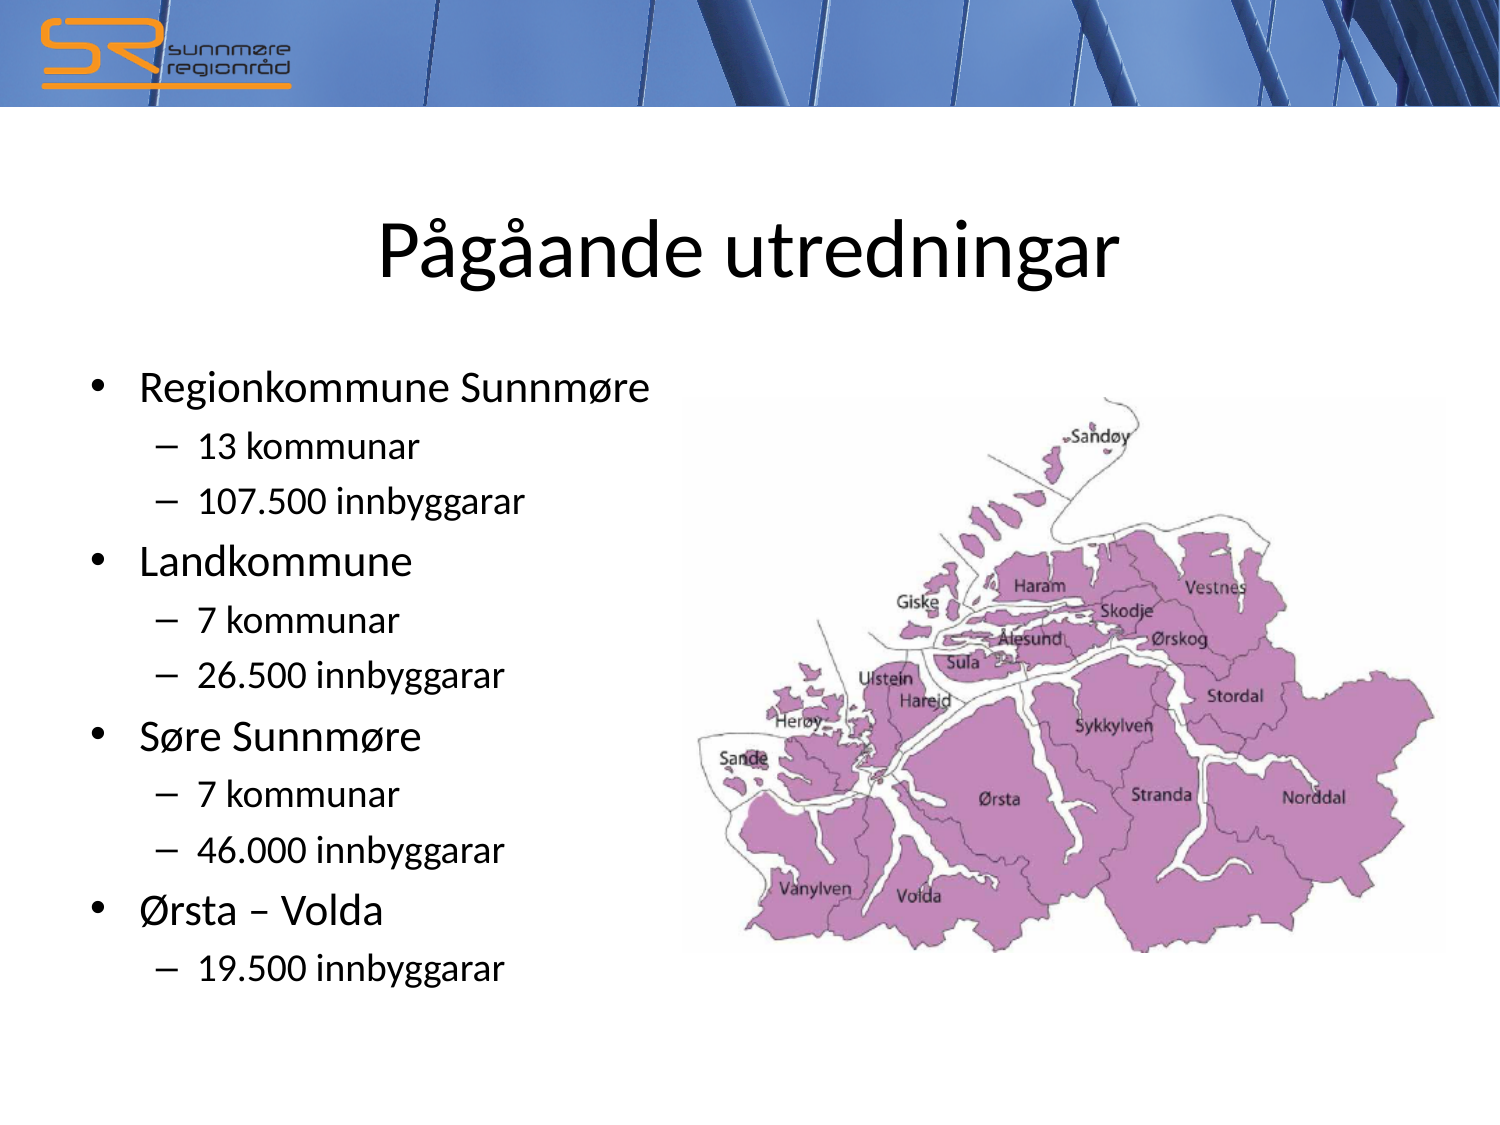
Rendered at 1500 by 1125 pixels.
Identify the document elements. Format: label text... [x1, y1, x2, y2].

list Regionkommune Sunnmøre 13 kommunar 107.500 innbyggarar Landkommune 7 kommunar 26.500 innbyggarar Søre Sunnmøre 7 kommunar 46.000 innbyggarar Ørsta – Volda 19.500 innbyggarar [75, 349, 880, 1005]
picture [0, 0, 1500, 107]
title Pågåande utredningar [75, 162, 1425, 327]
picture [619, 396, 1446, 953]
